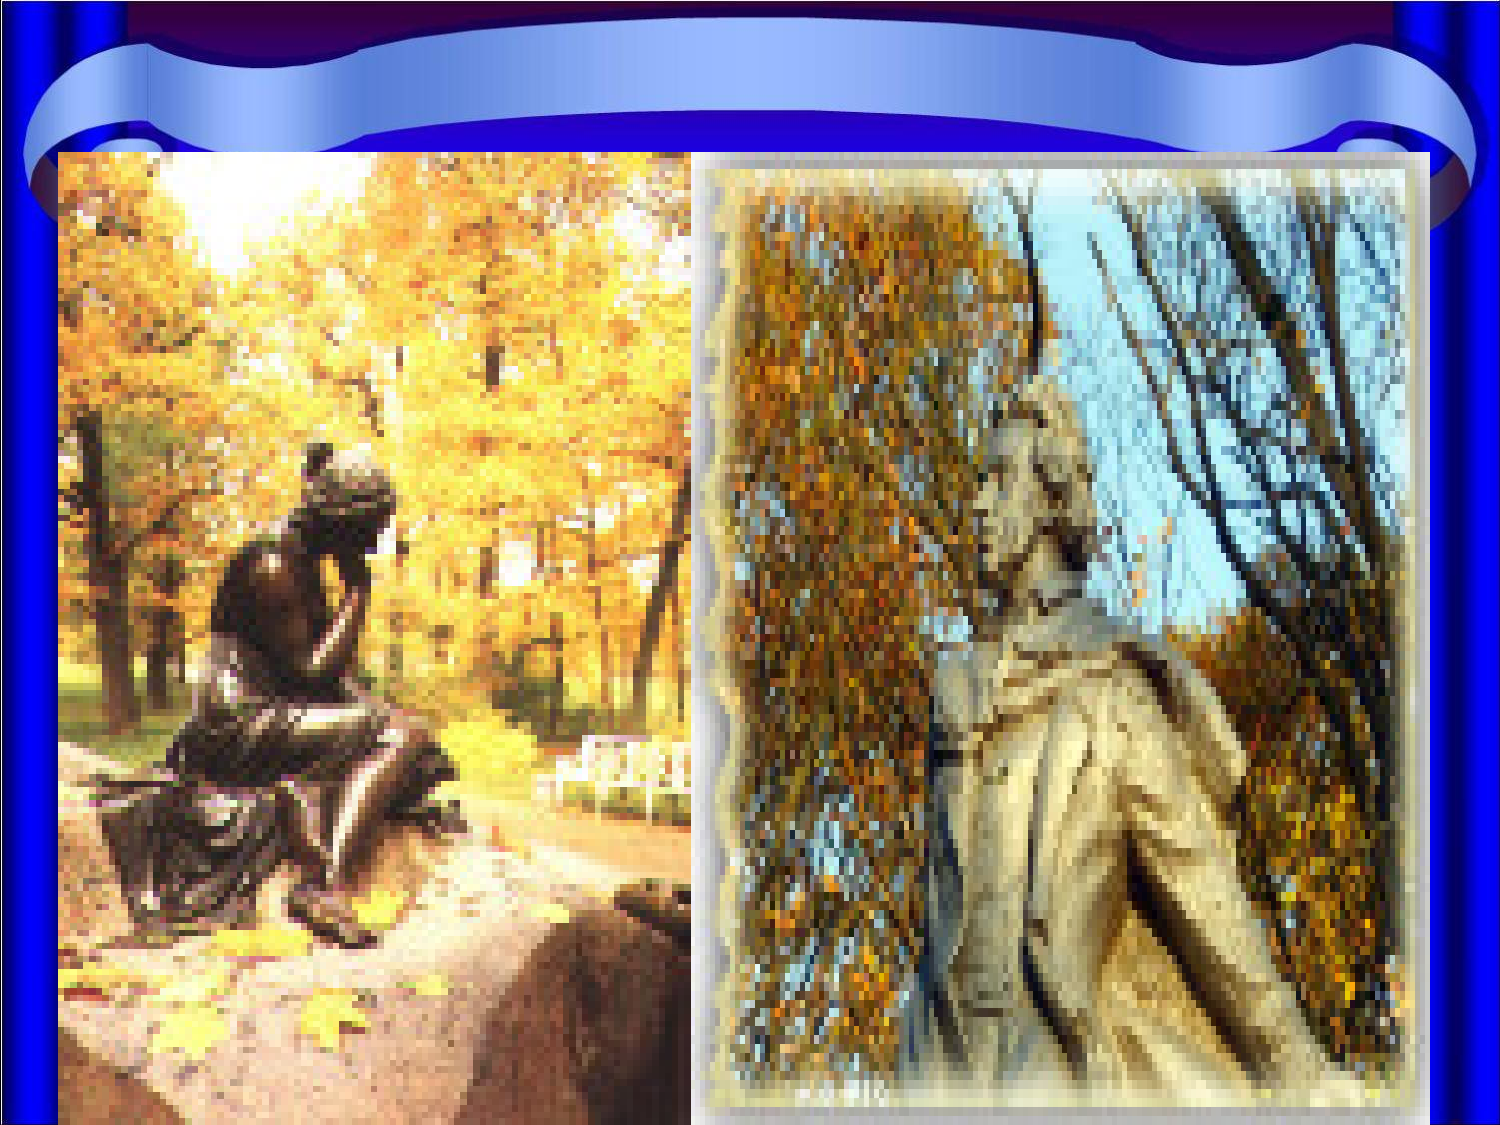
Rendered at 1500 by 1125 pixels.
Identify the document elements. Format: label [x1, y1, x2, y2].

list [0, 0, 1500, 1125]
picture [58, 152, 1430, 1125]
